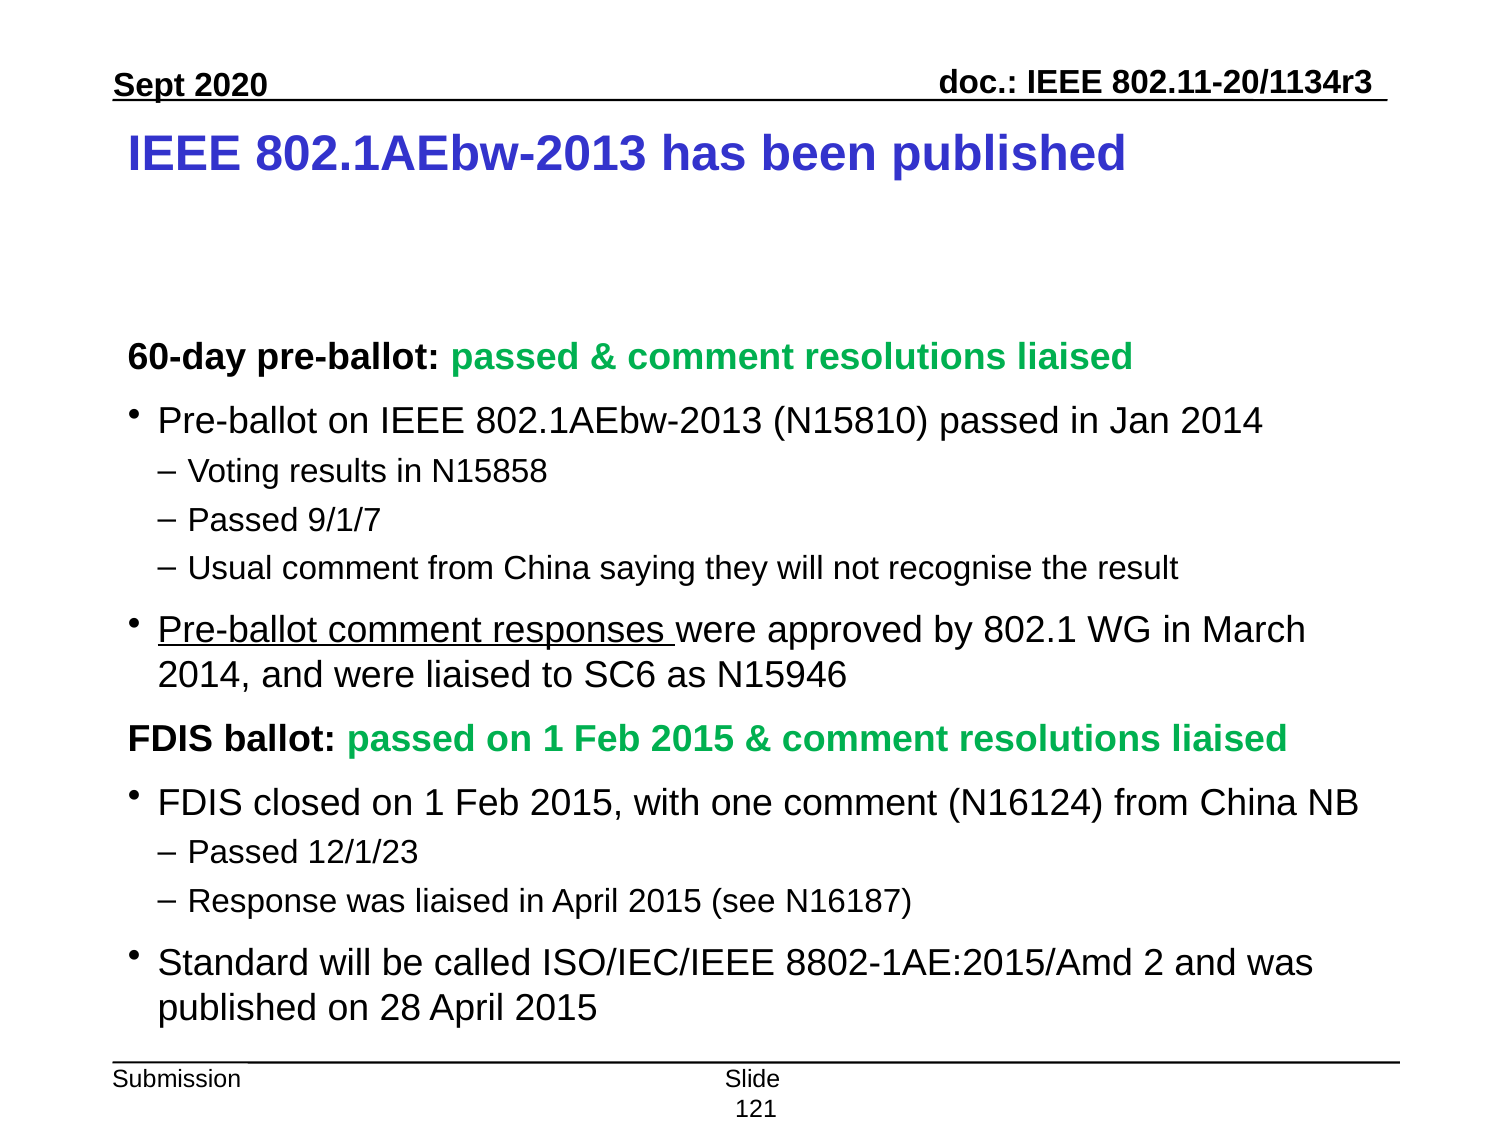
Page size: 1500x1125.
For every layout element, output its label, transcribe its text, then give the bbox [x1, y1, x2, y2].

title IEEE 802.1AEbw-2013 has been published [112, 112, 1388, 288]
slide_number Slide 121 [709, 1061, 803, 1093]
list 60-day pre-ballot: passed & comment resolutions liaised Pre-ballot on IEEE 802.1AEbw-2013 (N15810) passed in Jan 2014 Voting results in N15858 Passed 9/1/7 Usual comment from China saying they will not recognise the result Pre-ballot comment responses were approved by 802.1 WG in March 2014, and were liaised to SC6 as N15946 FDIS ballot: passed on 1 Feb 2015 & comment resolutions liaised FDIS closed on 1 Feb 2015, with one comment (N16124) from China NB Passed 12/1/23 Response was liaised in April 2015 (see N16187) Standard will be called ISO/IEC/IEEE 8802-1AE:2015/Amd 2 and was published on 28 April 2015 [112, 324, 1388, 1000]
